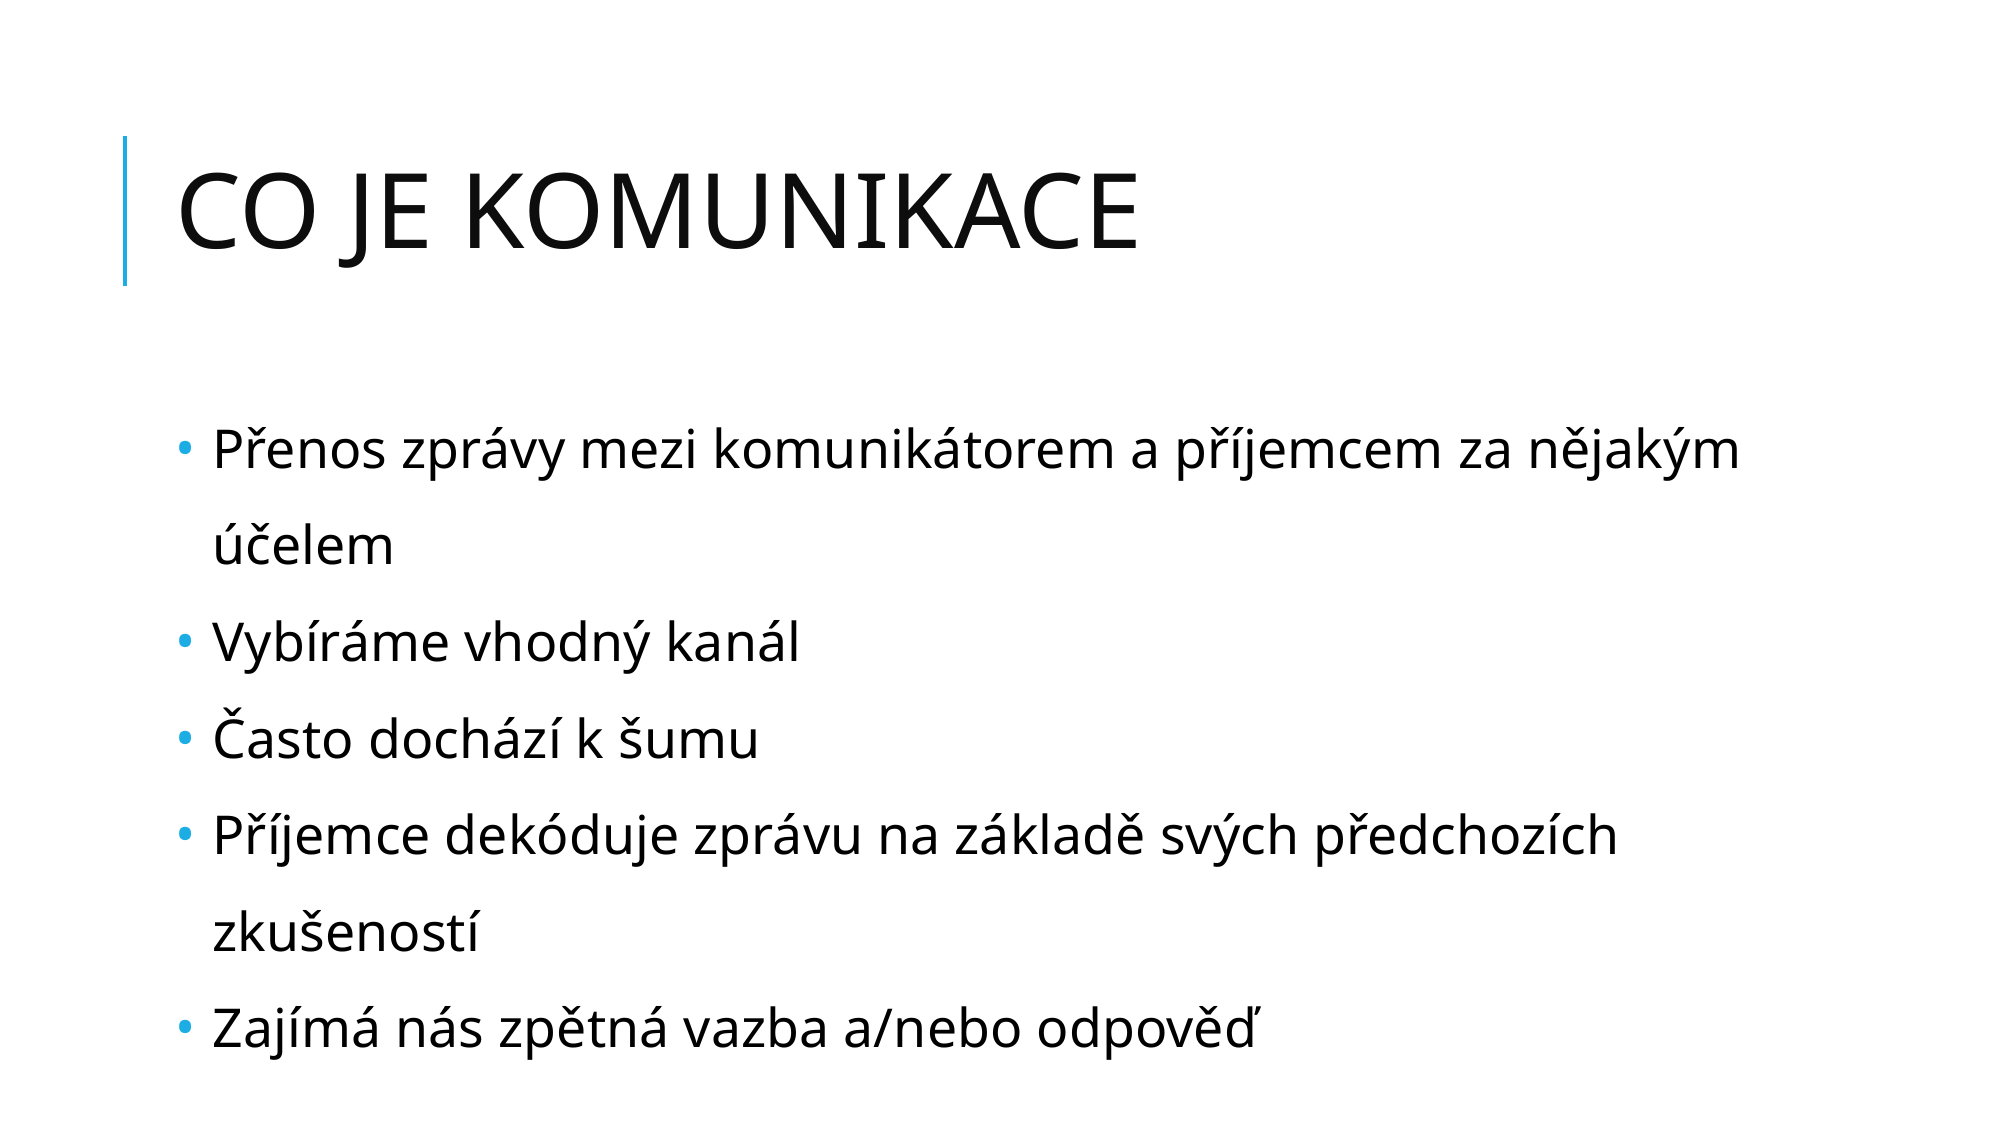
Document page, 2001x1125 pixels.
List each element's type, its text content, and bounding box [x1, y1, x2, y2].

list Přenos zprávy mezi komunikátorem a příjemcem za nějakým účelem Vybíráme vhodný kanál Často dochází k šumu Příjemce dekóduje zprávu na základě svých předchozích zkušeností Zajímá nás zpětná vazba a/nebo odpověď [168, 375, 1859, 1068]
title CO JE KOMUNIKACE [168, 96, 1763, 342]
